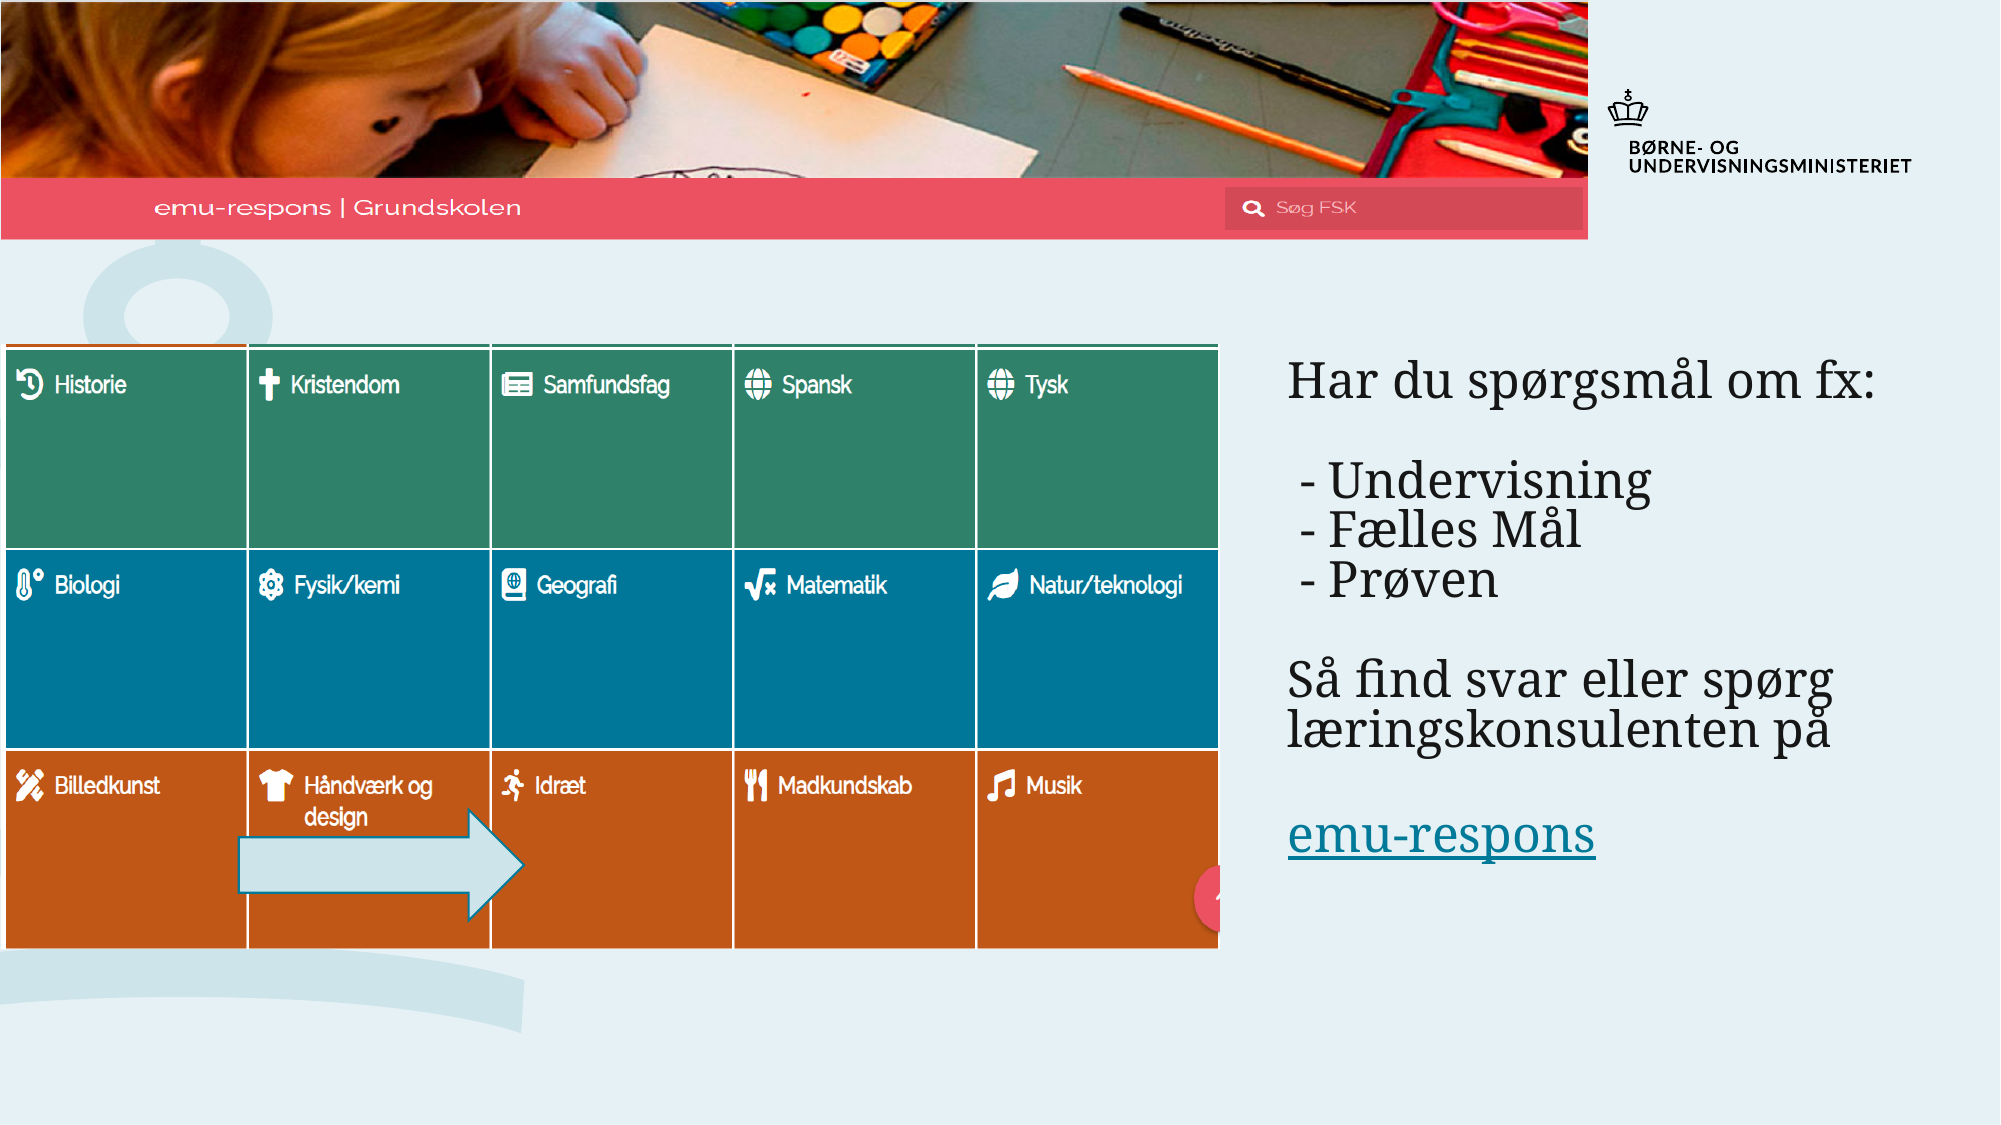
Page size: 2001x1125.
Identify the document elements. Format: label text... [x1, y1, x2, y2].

picture [0, 344, 1220, 949]
picture [1, 0, 1588, 240]
title Har du spørgsmål om fx: - Undervisning - Fælles Mål - Prøven Så find svar eller spørg læringskonsulenten på emu-respons [1287, 358, 1911, 851]
